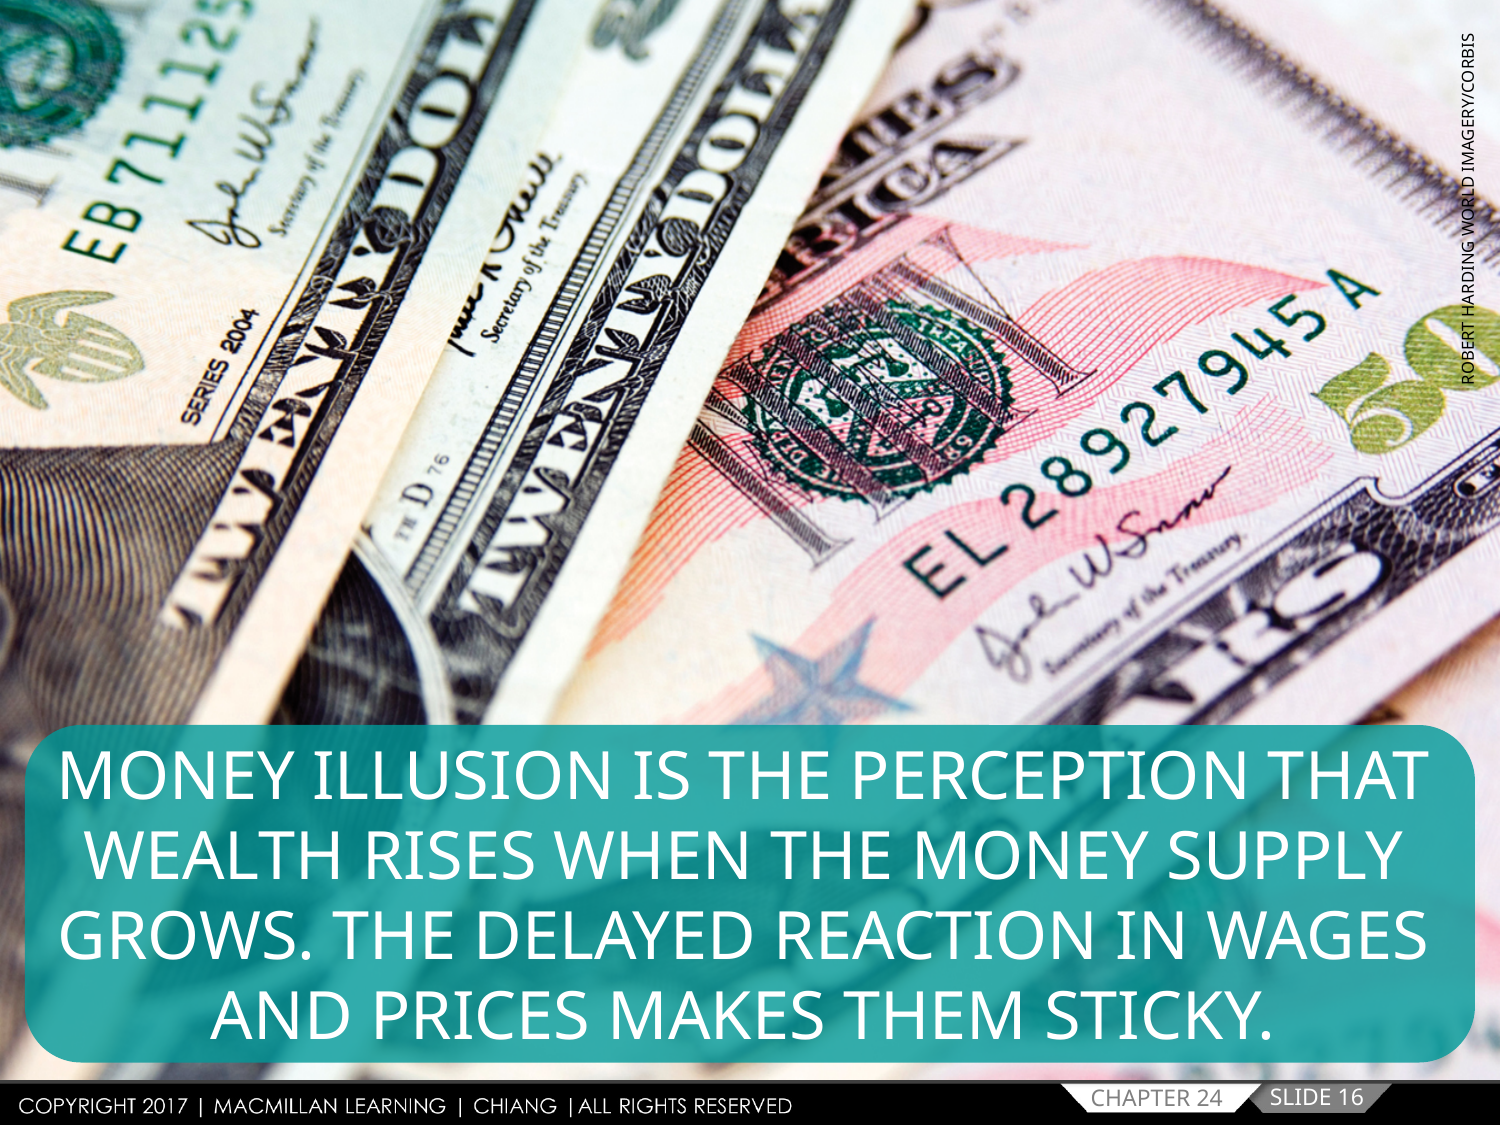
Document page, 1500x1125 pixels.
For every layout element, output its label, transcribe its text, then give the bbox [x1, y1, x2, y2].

text_box CHAPTER 24 [1075, 1088, 1245, 1119]
picture [0, 0, 1500, 1125]
text_box SLIDE 16 [1249, 1088, 1384, 1125]
